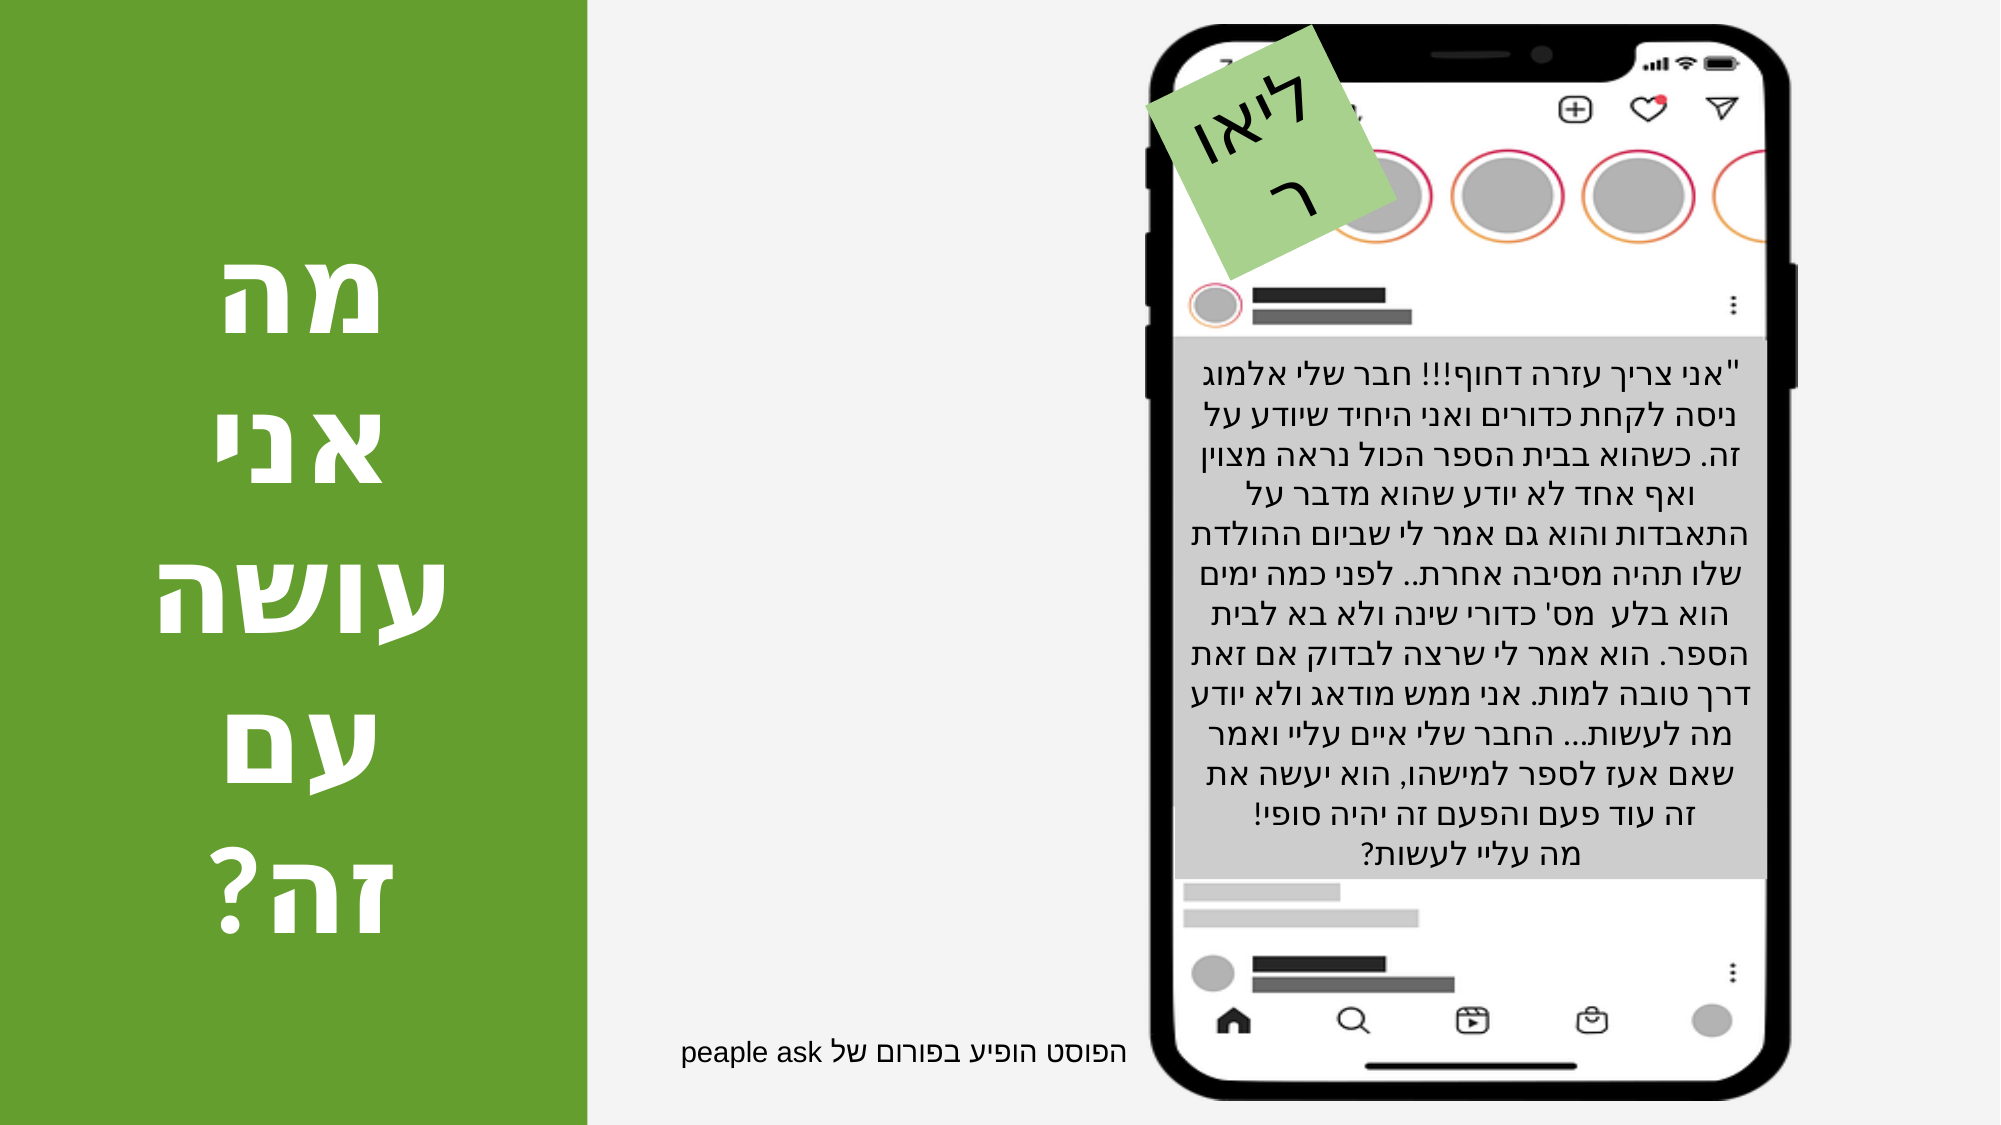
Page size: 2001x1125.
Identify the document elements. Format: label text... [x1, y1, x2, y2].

text_box מה אני עושה עם זה? [106, 193, 498, 974]
text_box הפוסט הופיע בפורום של peaple ask [143, 1025, 1139, 1076]
picture [1144, 23, 1798, 1101]
